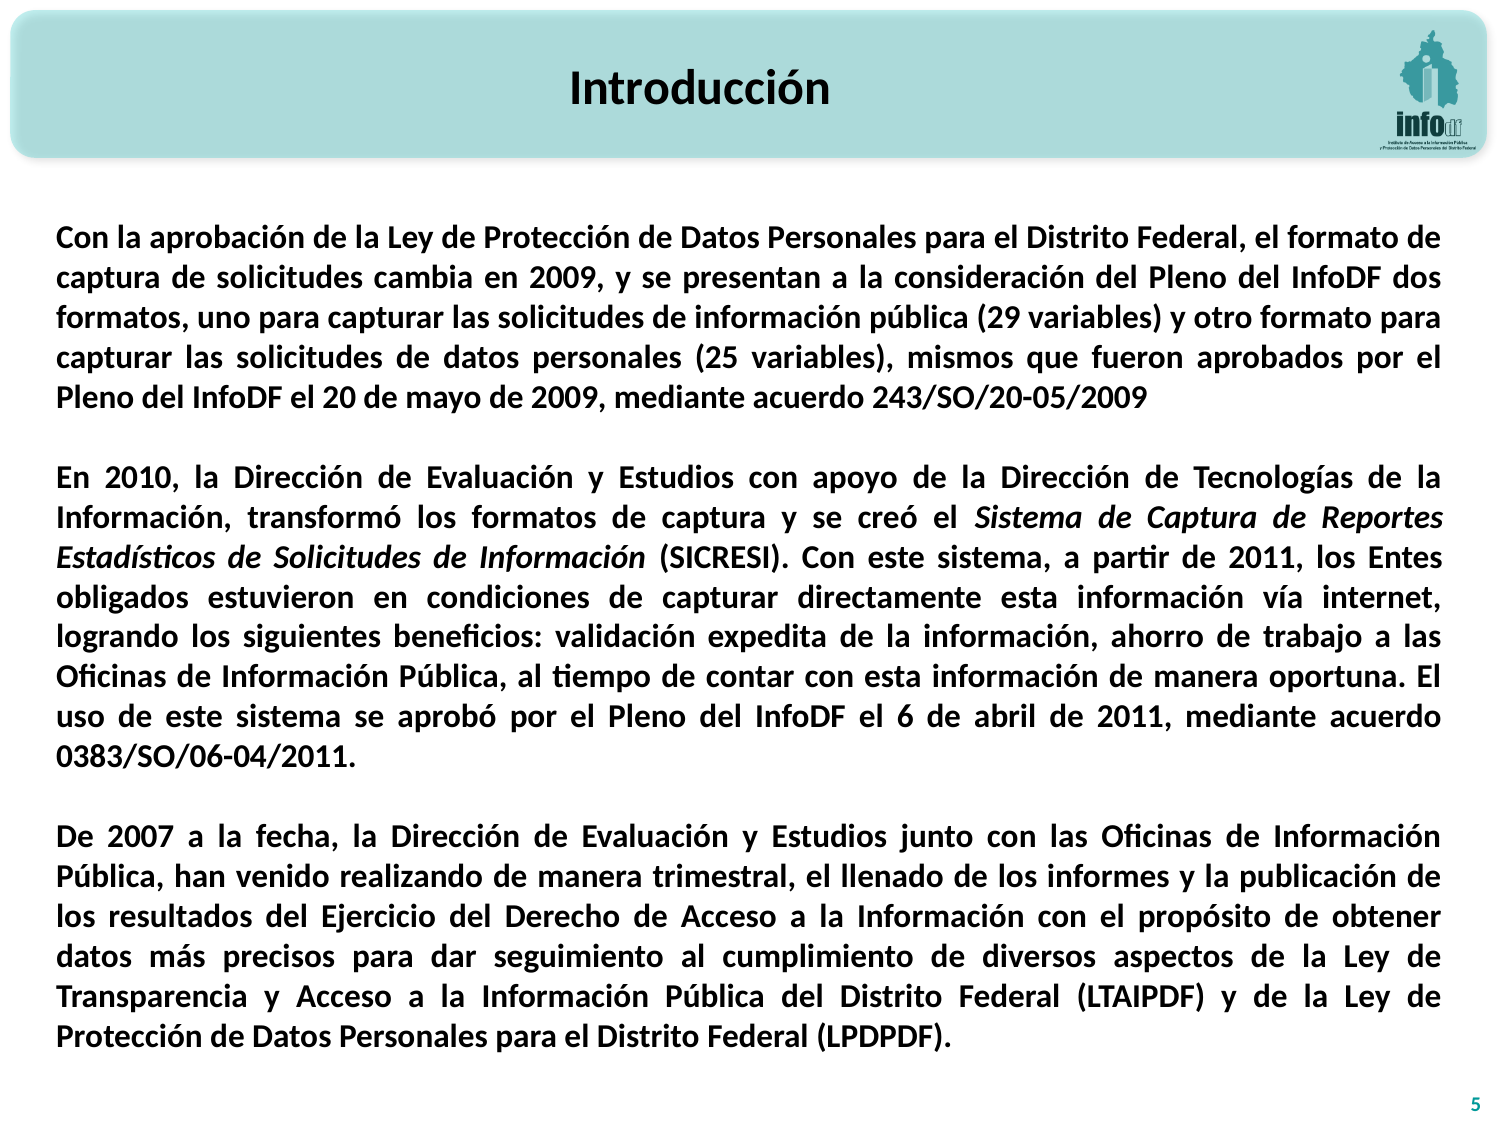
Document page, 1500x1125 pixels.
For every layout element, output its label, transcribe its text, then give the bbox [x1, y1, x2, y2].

text_box Con la aprobación de la Ley de Protección de Datos Personales para el Distrito Federal, el formato de captura de solicitudes cambia en 2009, y se presentan a la consideración del Pleno del InfoDF dos formatos, uno para capturar las solicitudes de información pública (29 variables) y otro formato para capturar las solicitudes de datos personales (25 variables), mismos que fueron aprobados por el Pleno del InfoDF el 20 de mayo de 2009, mediante acuerdo 243/SO/20-05/2009 En 2010, la Dirección de Evaluación y Estudios con apoyo de la Dirección de Tecnologías de la Información, transformó los formatos de captura y se creó el Sistema de Captura de Reportes Estadísticos de Solicitudes de Información (SICRESI). Con este sistema, a partir de 2011, los Entes obligados estuvieron en condiciones de capturar directamente esta información vía internet, logrando los siguientes beneficios: validación expedita de la información, ahorro de trabajo a las Oficinas de Información Pública, al tiempo de contar con esta información de manera oportuna. El uso de este sistema se aprobó por el Pleno del InfoDF el 6 de abril de 2011, mediante acuerdo 0383/SO/06-04/2011. De 2007 a la fecha, la Dirección de Evaluación y Estudios junto con las Oficinas de Información Pública, han venido realizando de manera trimestral, el llenado de los informes y la publicación de los resultados del Ejercicio del Derecho de Acceso a la Información con el propósito de obtener datos más precisos para dar seguimiento al cumplimiento de diversos aspectos de la Ley de Transparencia y Acceso a la Información Pública del Distrito Federal (LTAIPDF) y de la Ley de Protección de Datos Personales para el Distrito Federal (LPDPDF). [41, 208, 1459, 1062]
text_box Introducción [12, 13, 1389, 156]
slide_number 5 [1435, 1063, 1496, 1124]
picture [1389, 28, 1480, 150]
